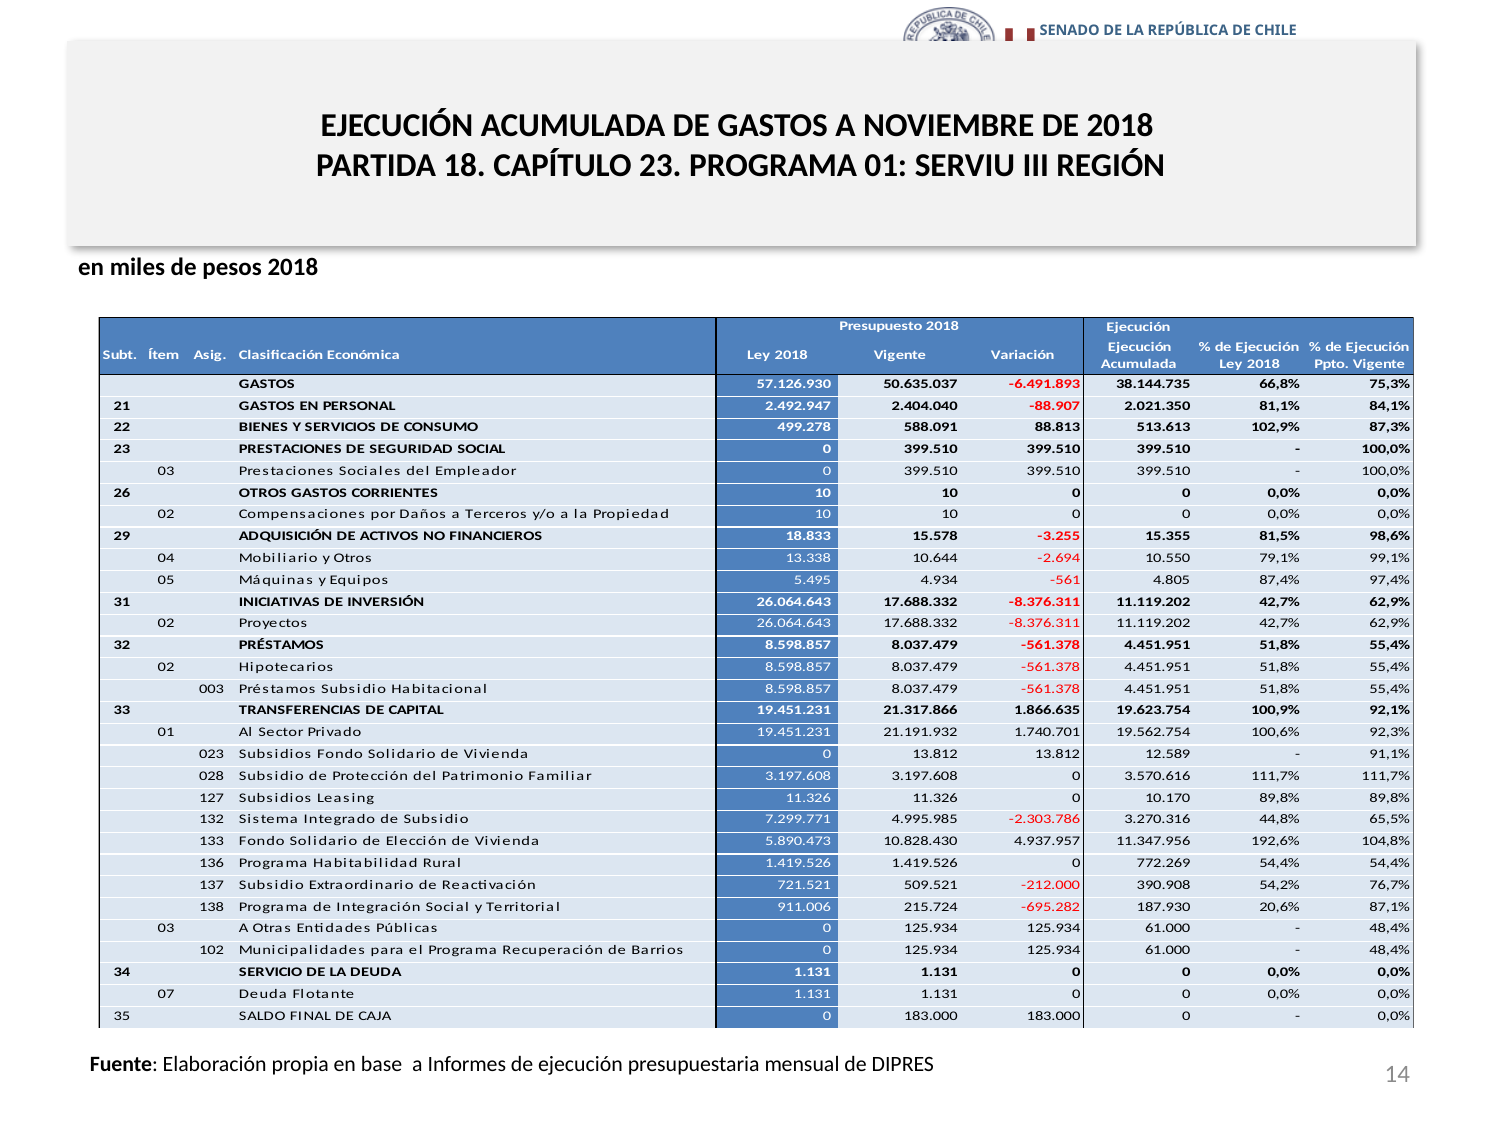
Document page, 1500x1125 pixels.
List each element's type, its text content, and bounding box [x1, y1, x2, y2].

text_box en miles de pesos 2018 [63, 242, 1414, 318]
slide_number 14 [1074, 1042, 1425, 1103]
title EJECUCIÓN ACUMULADA DE GASTOS A NOVIEMBRE DE 2018 PARTIDA 18. CAPÍTULO 23. PROGRAMA 01: SERVIU III REGIÓN [67, 41, 1415, 246]
picture [903, 7, 997, 41]
picture [98, 317, 1416, 1030]
